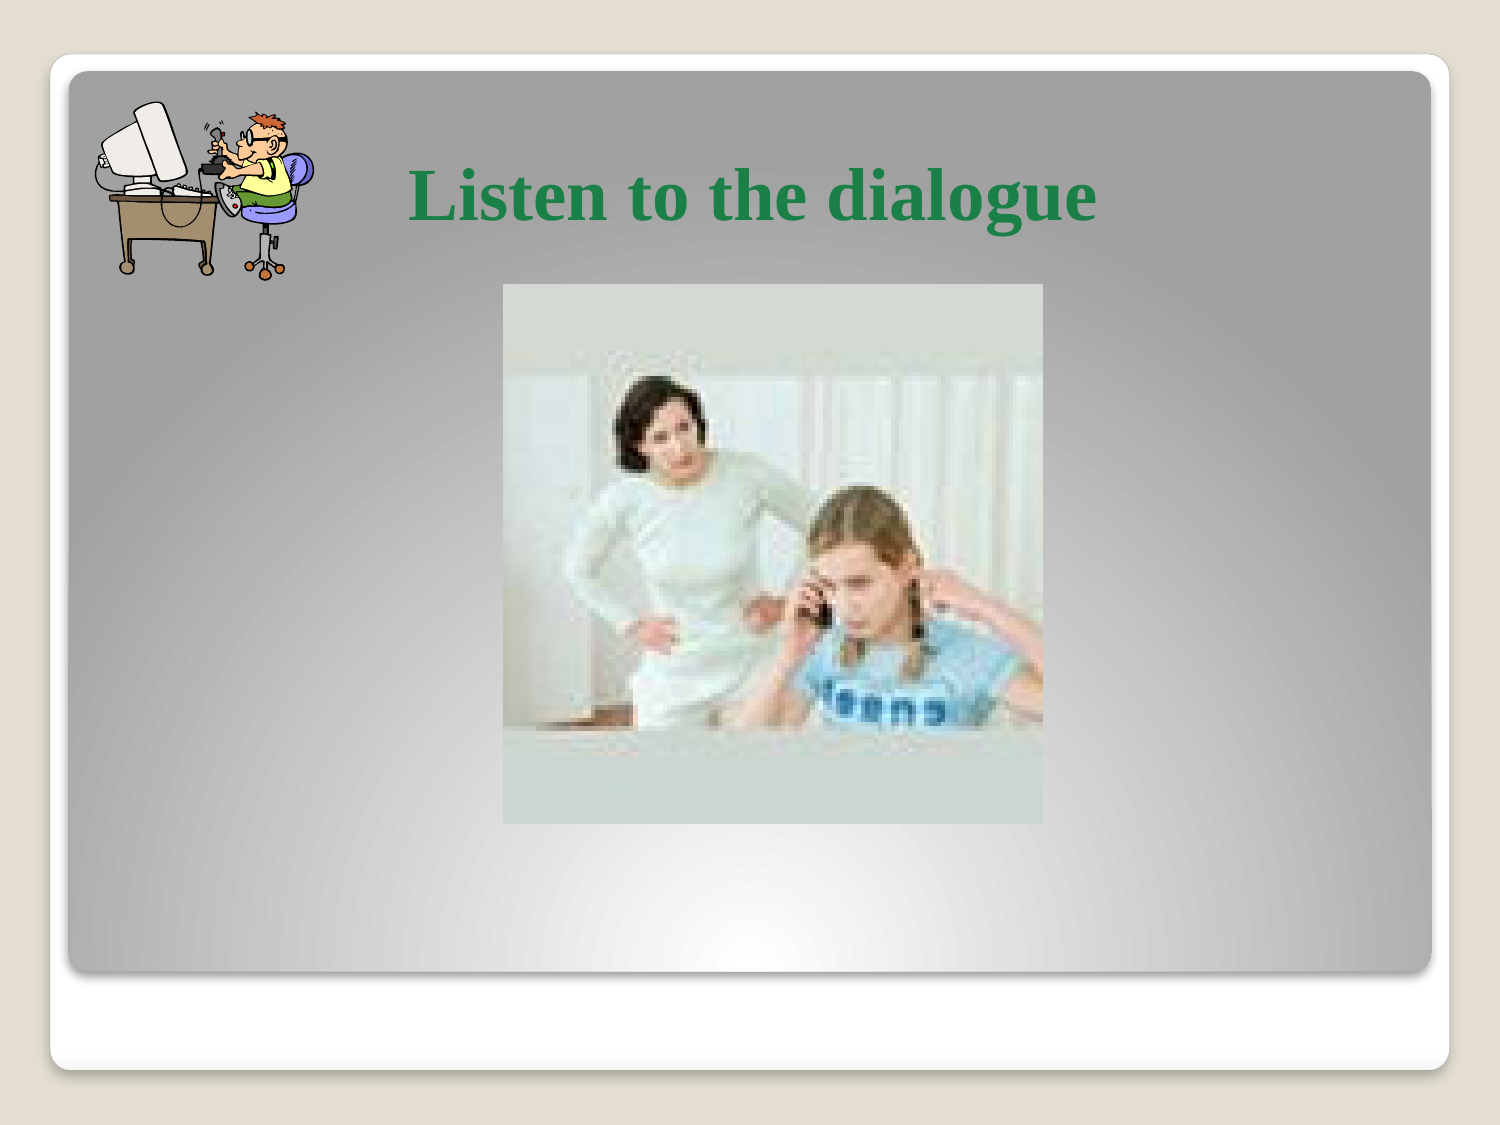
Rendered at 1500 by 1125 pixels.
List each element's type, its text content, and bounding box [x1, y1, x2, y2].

picture [93, 93, 323, 281]
title Listen to the dialogue [82, 70, 1425, 243]
picture [503, 283, 1044, 824]
